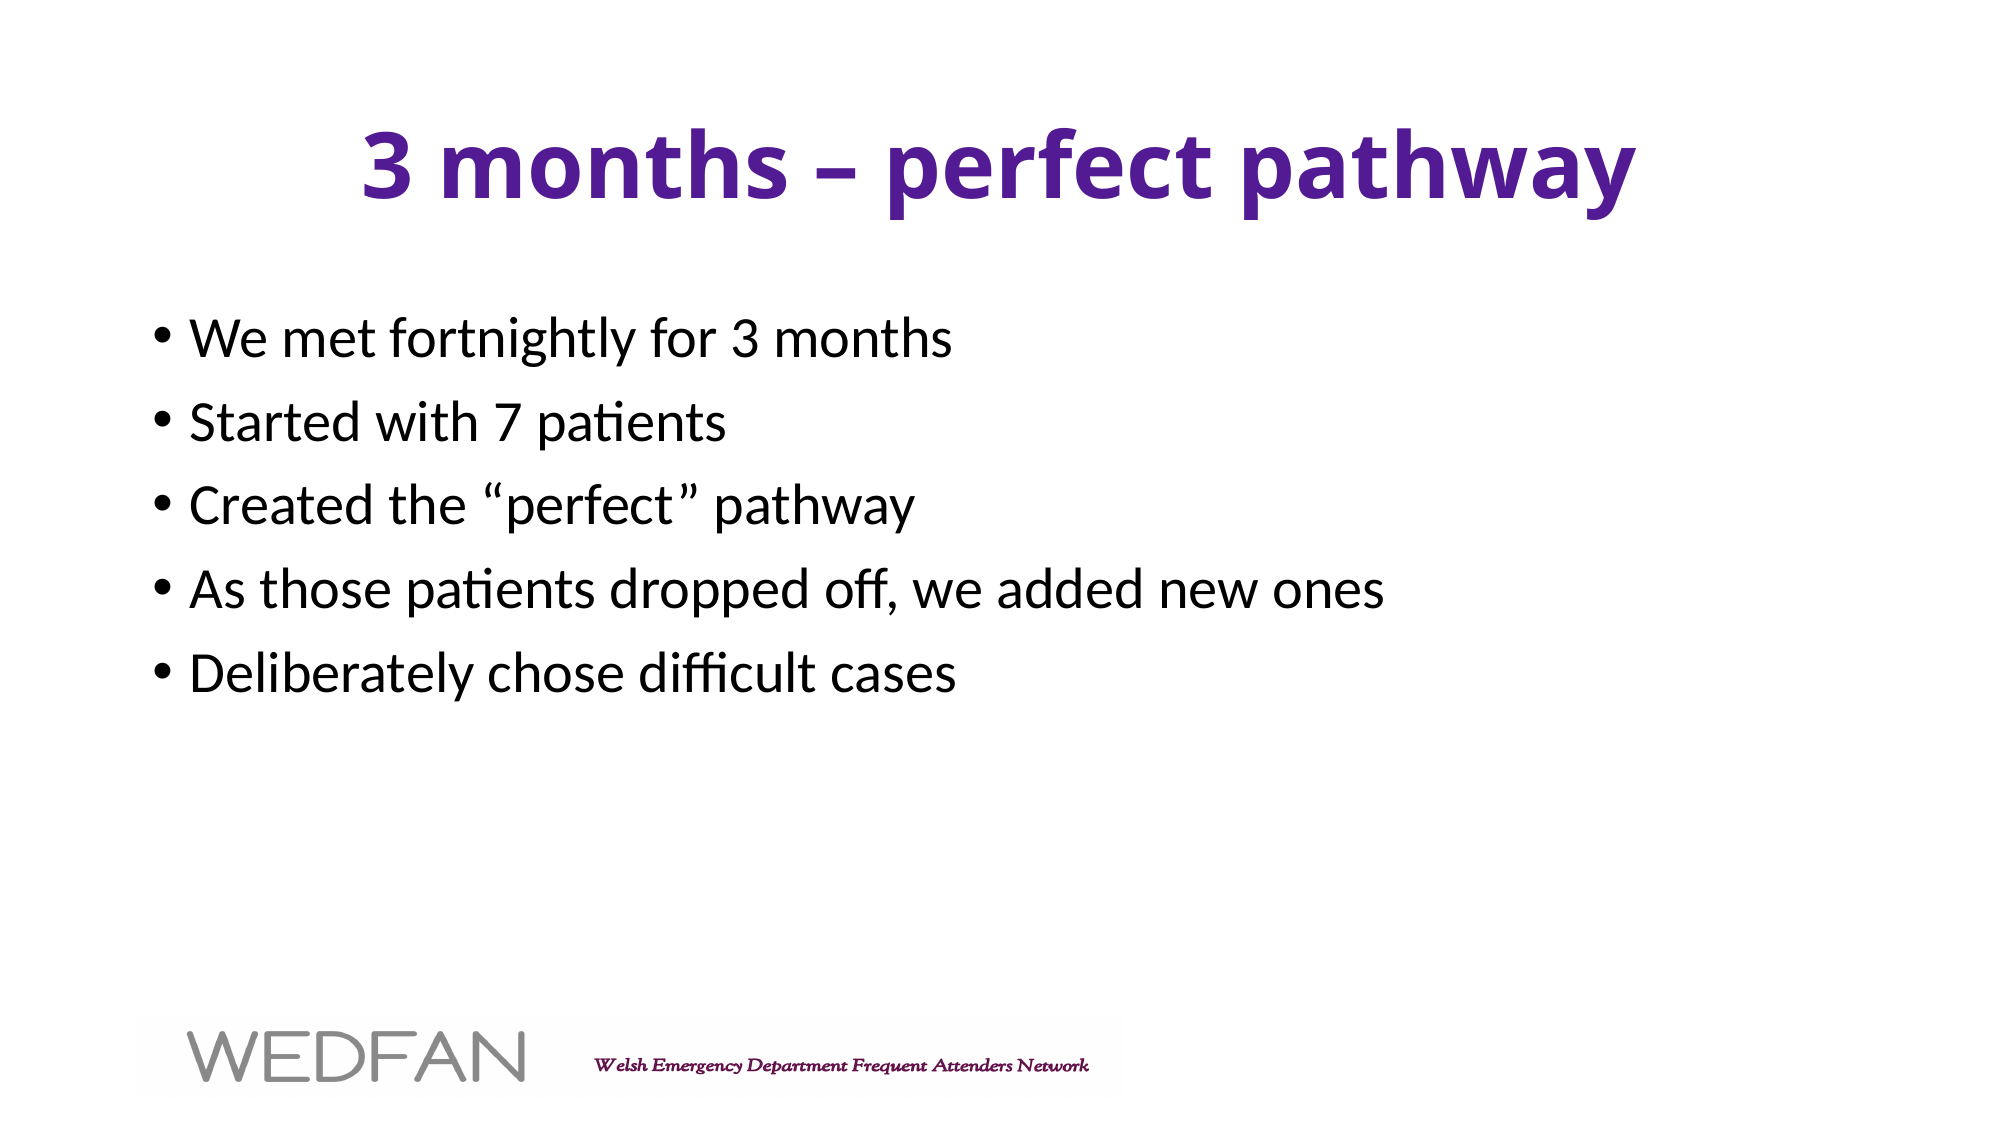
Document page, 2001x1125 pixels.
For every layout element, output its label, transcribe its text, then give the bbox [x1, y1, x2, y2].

list We met fortnightly for 3 months Started with 7 patients Created the “perfect” pathway As those patients dropped off, we added new ones Deliberately chose difficult cases [137, 299, 1863, 801]
picture [139, 565, 1122, 1125]
title 3 months – perfect pathway [137, 59, 1863, 278]
